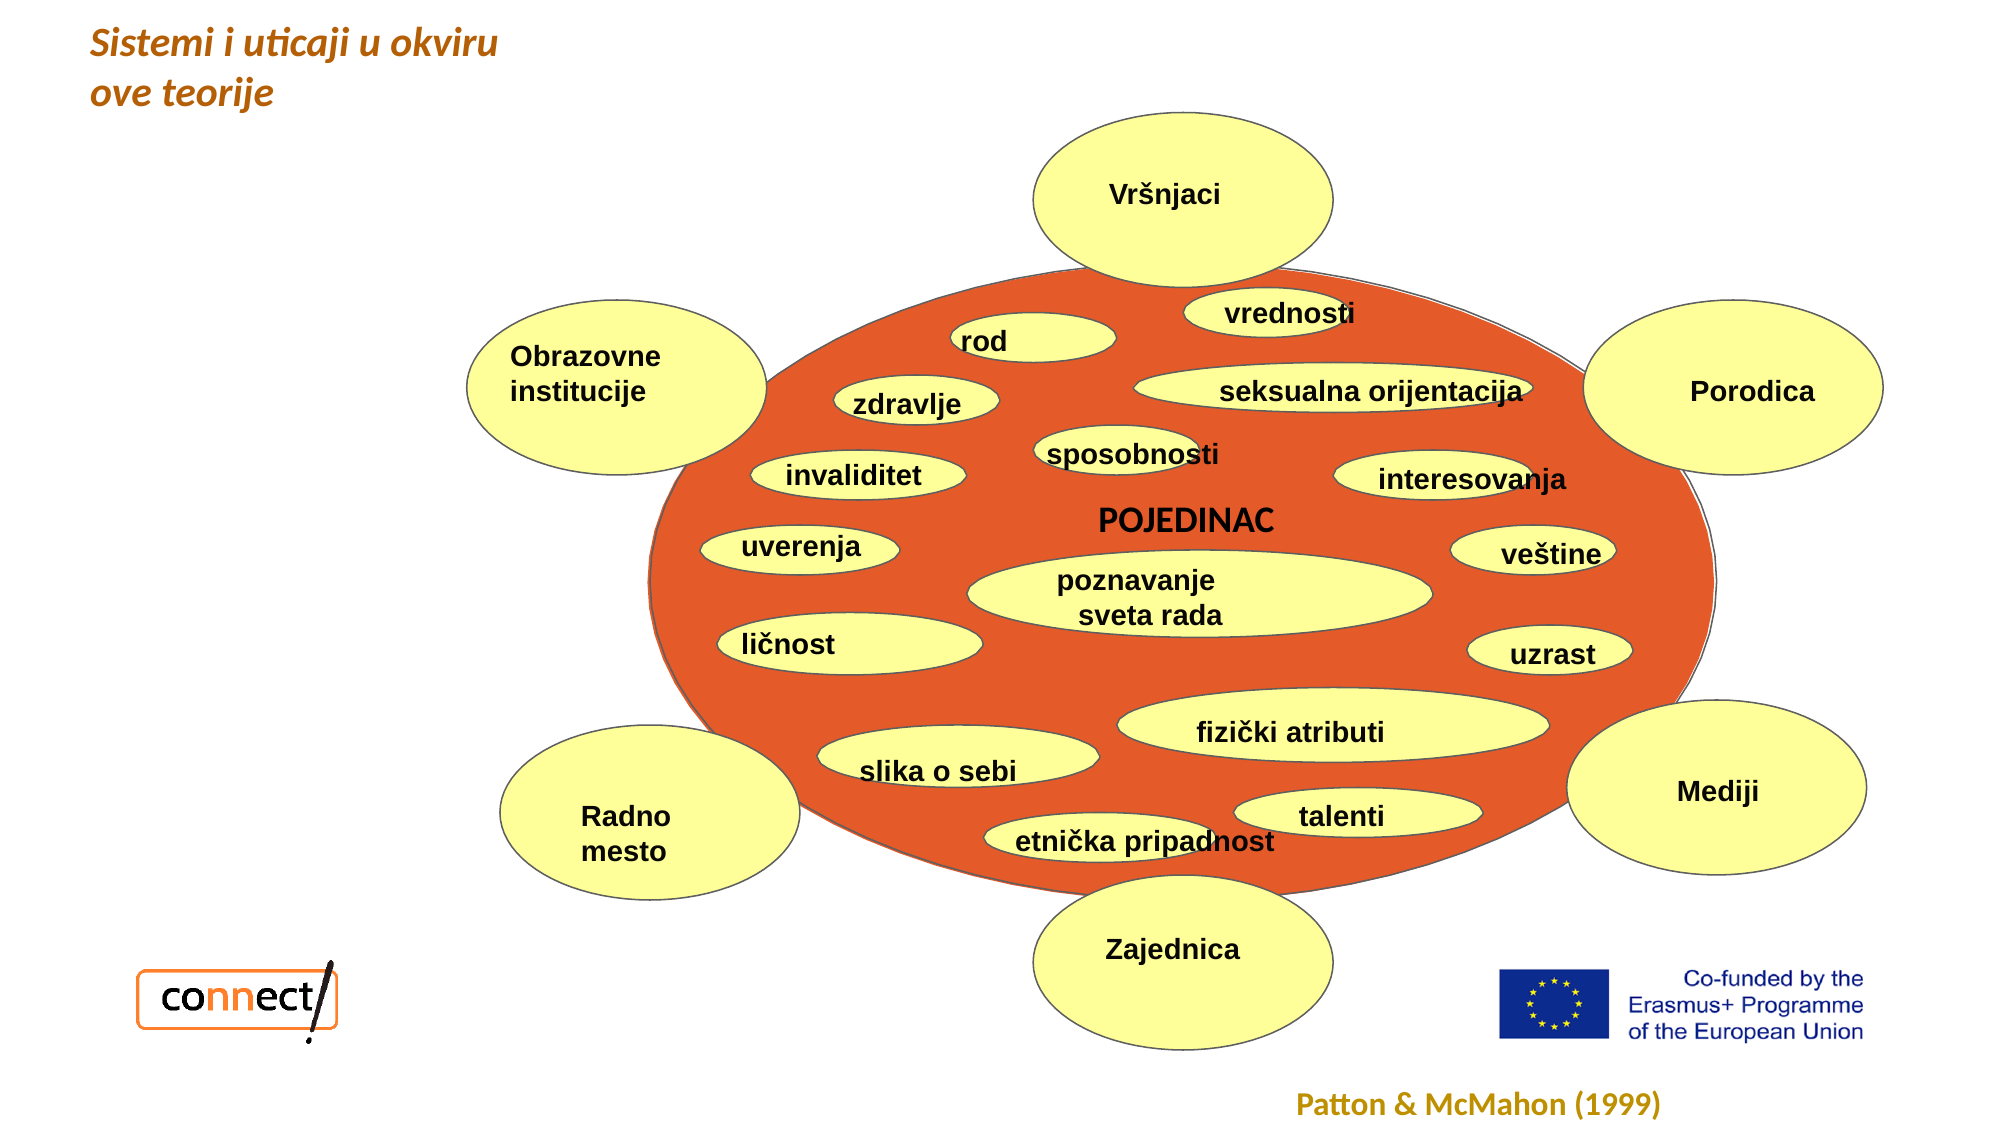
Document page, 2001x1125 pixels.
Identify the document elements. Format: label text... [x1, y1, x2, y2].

text_box etnička pripadnost [1013, 822, 1359, 858]
text_box [1183, 287, 1326, 338]
text_box [1333, 450, 1514, 496]
text_box [750, 457, 967, 501]
text_box [1379, 496, 1488, 501]
text_box Vršnjaci [1106, 174, 1224, 210]
text_box [716, 612, 984, 675]
text_box [649, 267, 1717, 895]
text_box [983, 812, 1192, 855]
text_box zdravlje [850, 385, 984, 421]
text_box [1466, 624, 1617, 676]
picture [1498, 968, 1863, 1044]
text_box [466, 299, 767, 475]
text_box [985, 358, 1081, 363]
text_box [699, 530, 886, 576]
text_box Patton & McMahon (1999) [1279, 1081, 1793, 1122]
text_box [816, 734, 857, 779]
text_box ličnost [739, 624, 923, 660]
text_box [1049, 425, 1184, 435]
text_box [1033, 858, 1167, 863]
text_box Zajednica [1103, 930, 1280, 966]
text_box [966, 487, 1417, 538]
text_box veštine [1499, 535, 1650, 571]
text_box [1219, 408, 1448, 413]
text_box [1133, 362, 1491, 408]
text_box POJEDINAC [1096, 494, 1288, 540]
text_box [1449, 525, 1600, 576]
text_box interesovanja [1376, 460, 1600, 496]
text_box [1033, 875, 1334, 1051]
text_box sposobnosti [1044, 435, 1265, 471]
text_box [871, 421, 962, 426]
text_box fizički atributi slika o sebi [857, 708, 1474, 788]
text_box seksualna orijentacija [1217, 372, 1550, 408]
text_box [1140, 687, 1550, 754]
text_box uverenja [739, 527, 889, 563]
text_box [949, 326, 958, 349]
text_box [793, 450, 924, 455]
text_box [1233, 787, 1484, 838]
text_box [968, 312, 1117, 358]
text_box [833, 375, 1000, 415]
text_box Obrazovne institucije [507, 337, 688, 408]
text_box talenti [1296, 797, 1450, 833]
text_box Radno mesto [578, 797, 750, 868]
text_box [1566, 699, 1867, 875]
picture [136, 960, 338, 1044]
text_box [966, 549, 1434, 638]
text_box rod [958, 322, 1082, 358]
text_box [1033, 112, 1334, 288]
text_box [1071, 471, 1162, 476]
text_box Sistemi i uticaji u okviru ove teorije [0, 0, 517, 130]
text_box [647, 466, 712, 732]
text_box uzrast [1507, 635, 1618, 671]
text_box Porodica [1688, 372, 1819, 408]
text_box poznavanje sveta rada [1054, 561, 1287, 632]
text_box vrednosti [1222, 294, 1377, 330]
text_box [1583, 299, 1884, 475]
text_box Mediji [1674, 772, 1788, 808]
text_box [499, 725, 800, 901]
text_box [1618, 635, 1634, 665]
text_box [1033, 437, 1044, 463]
text_box invaliditet [783, 455, 934, 491]
text_box [889, 538, 901, 562]
